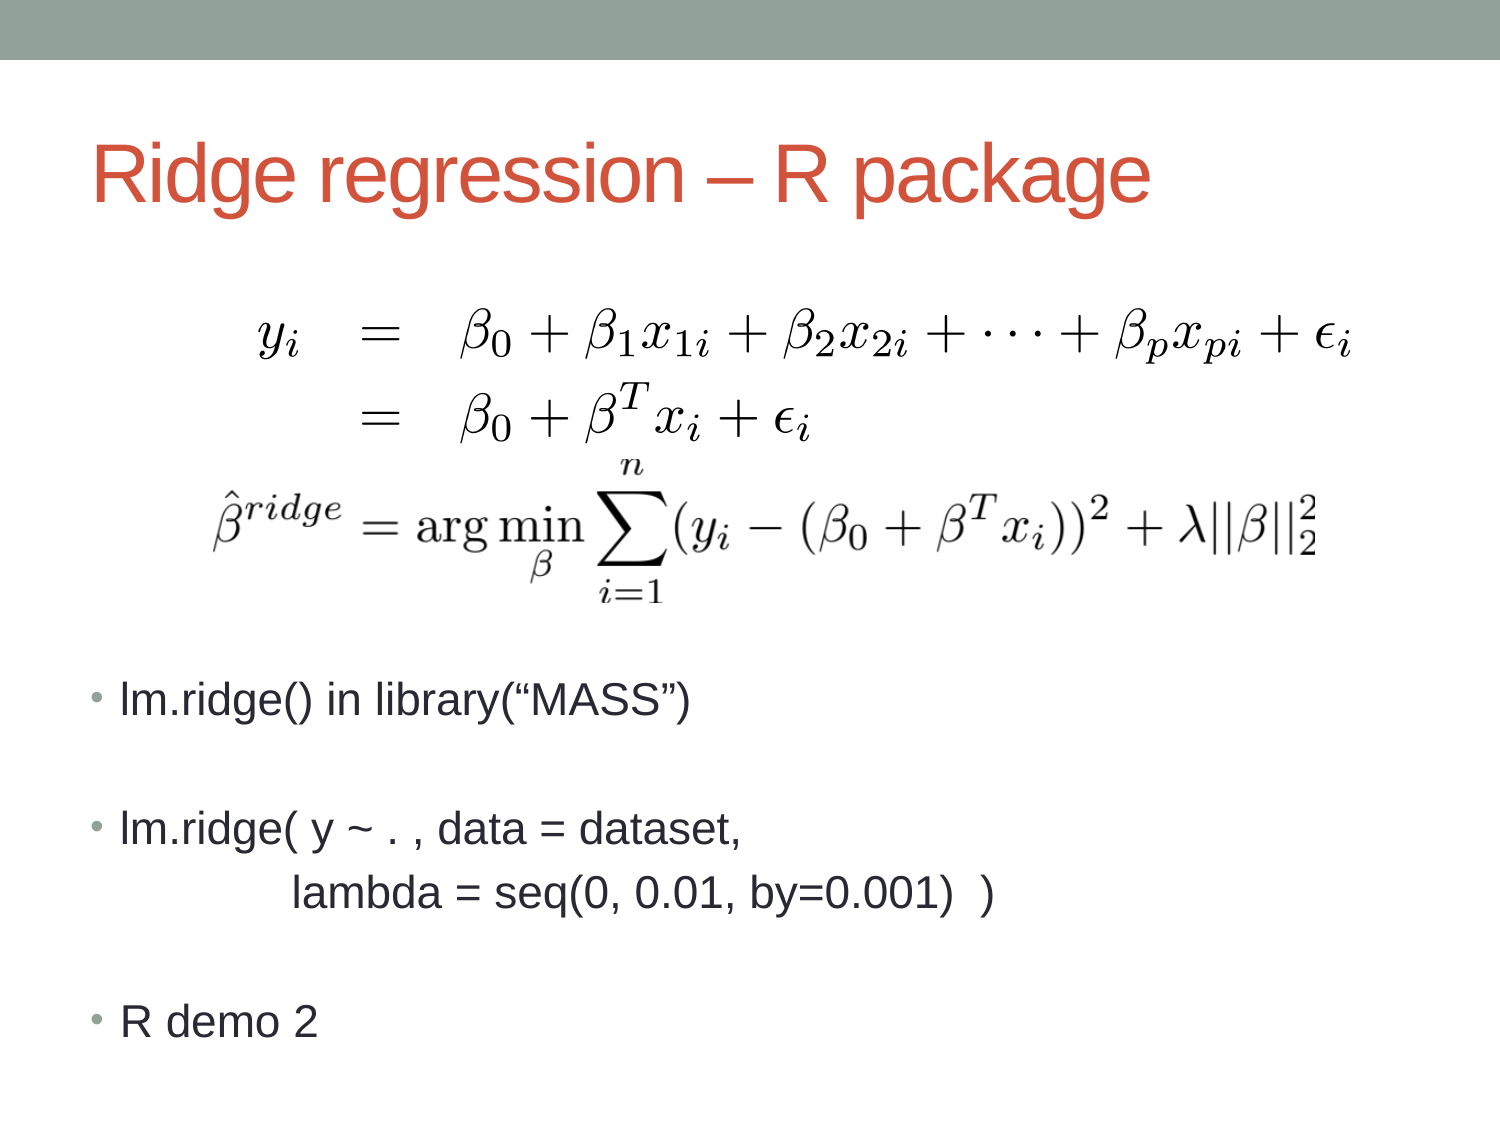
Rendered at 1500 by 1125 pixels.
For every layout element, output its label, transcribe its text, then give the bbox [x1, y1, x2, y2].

list lm.ridge() in library(“MASS”) lm.ridge( y ~ . , data = dataset, lambda = seq(0, 0.01, by=0.001) ) R demo 2 [75, 662, 1425, 1055]
picture [212, 297, 1385, 603]
title Ridge regression – R package [75, 87, 1425, 250]
